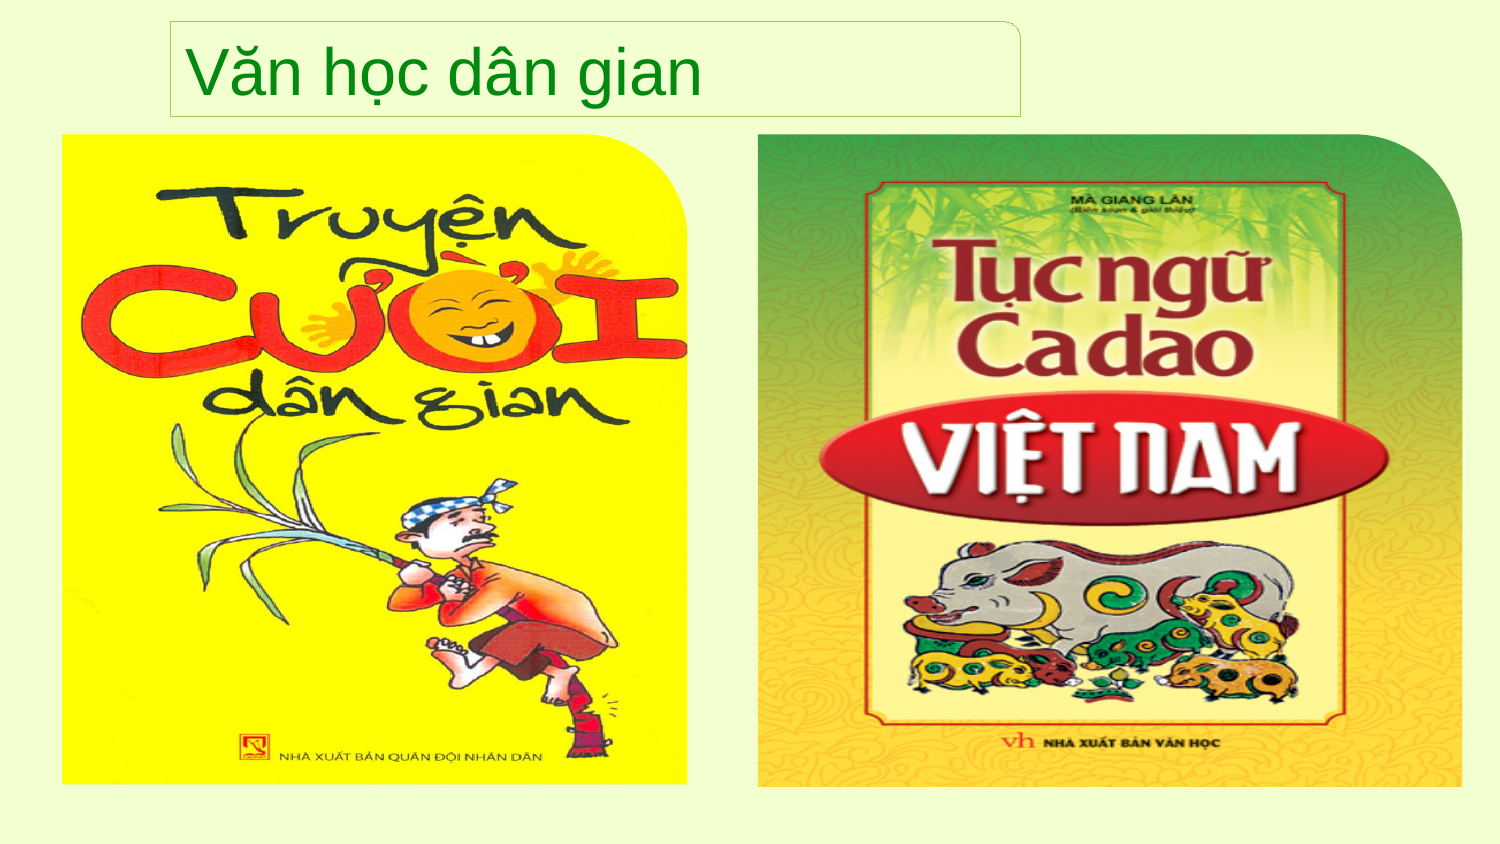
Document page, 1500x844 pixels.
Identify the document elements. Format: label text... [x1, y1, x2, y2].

picture [757, 134, 1463, 788]
picture [62, 134, 688, 785]
text_box Văn học dân gian [170, 21, 1021, 117]
